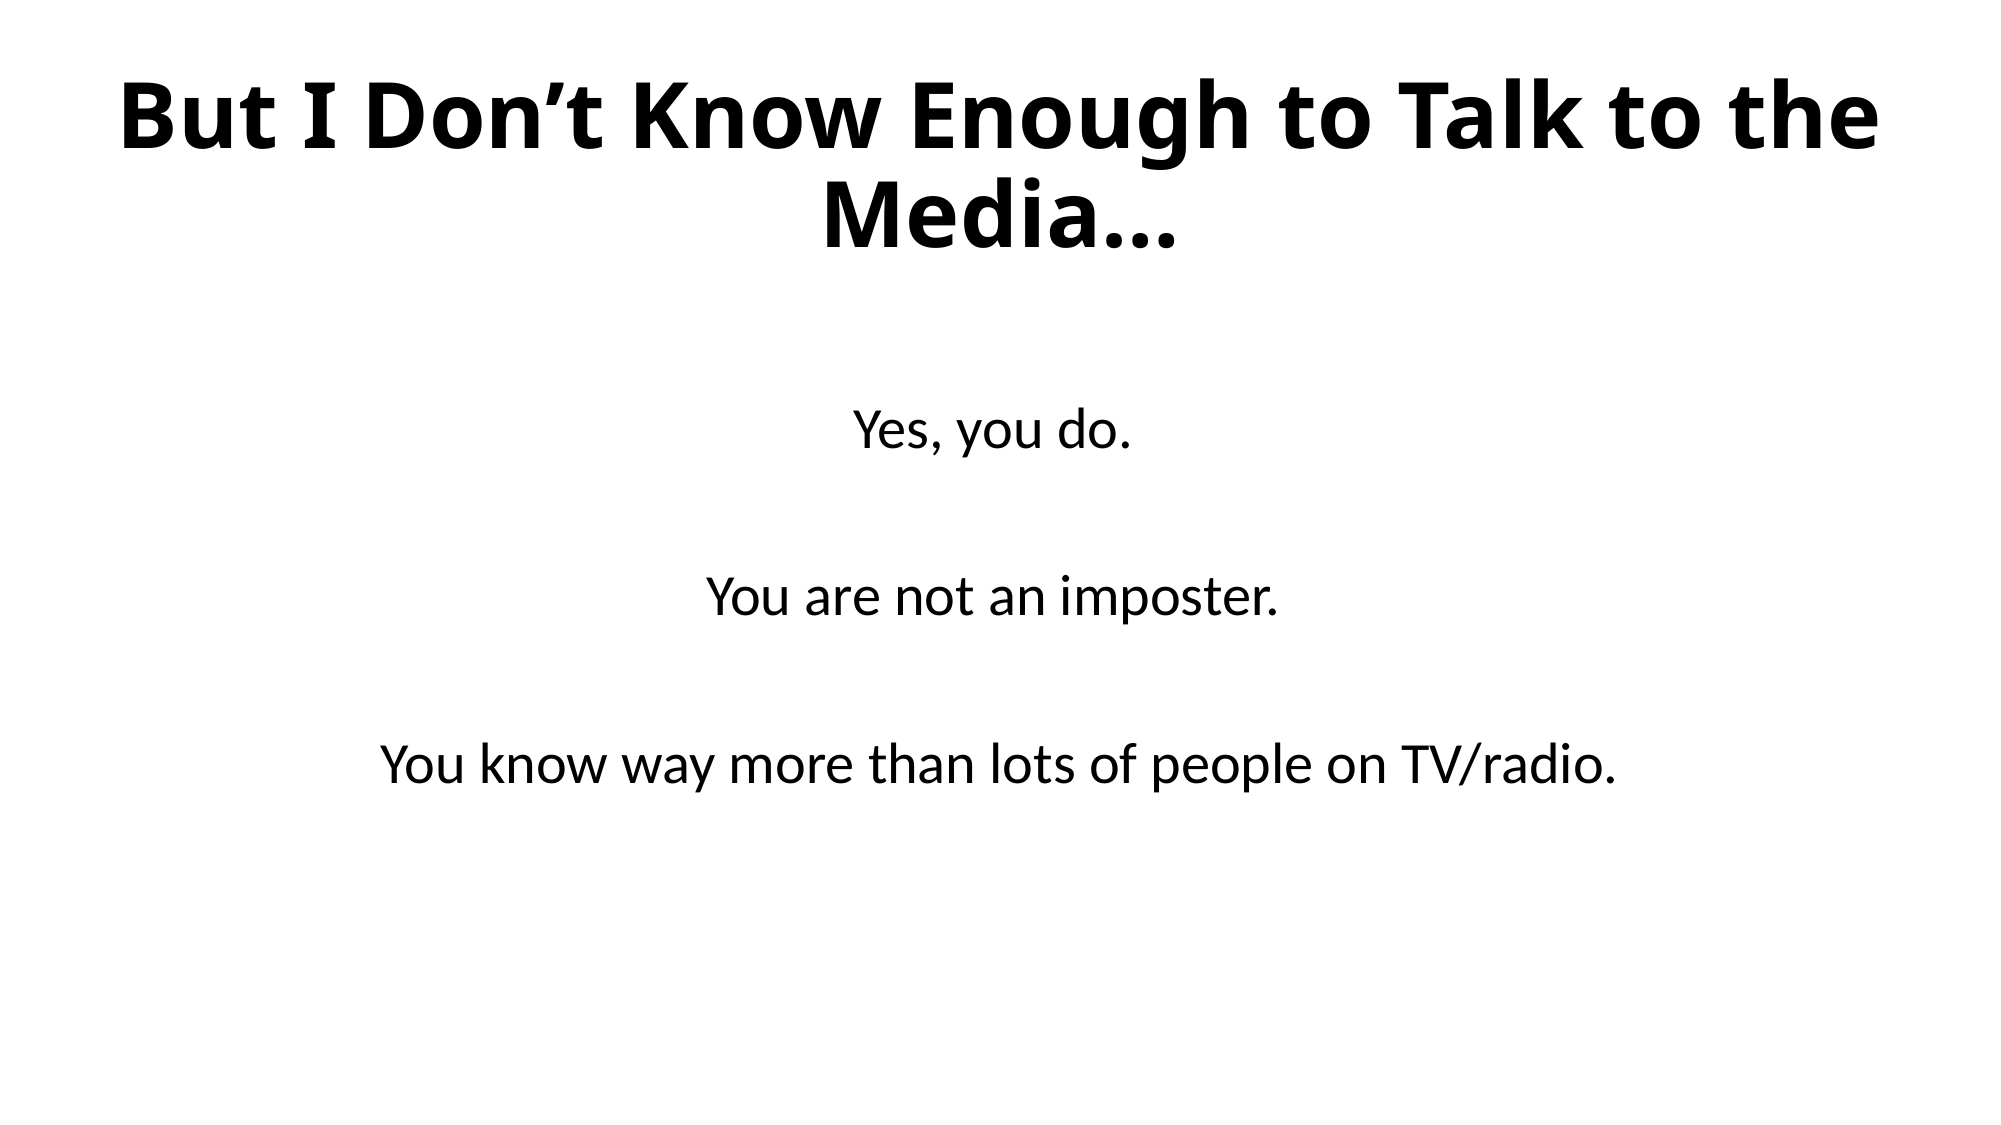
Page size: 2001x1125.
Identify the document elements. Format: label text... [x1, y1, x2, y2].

title But I Don’t Know Enough to Talk to the Media… [67, 59, 1933, 278]
list Yes, you do. You are not an imposter. You know way more than lots of people on TV/radio. [137, 299, 1863, 1014]
